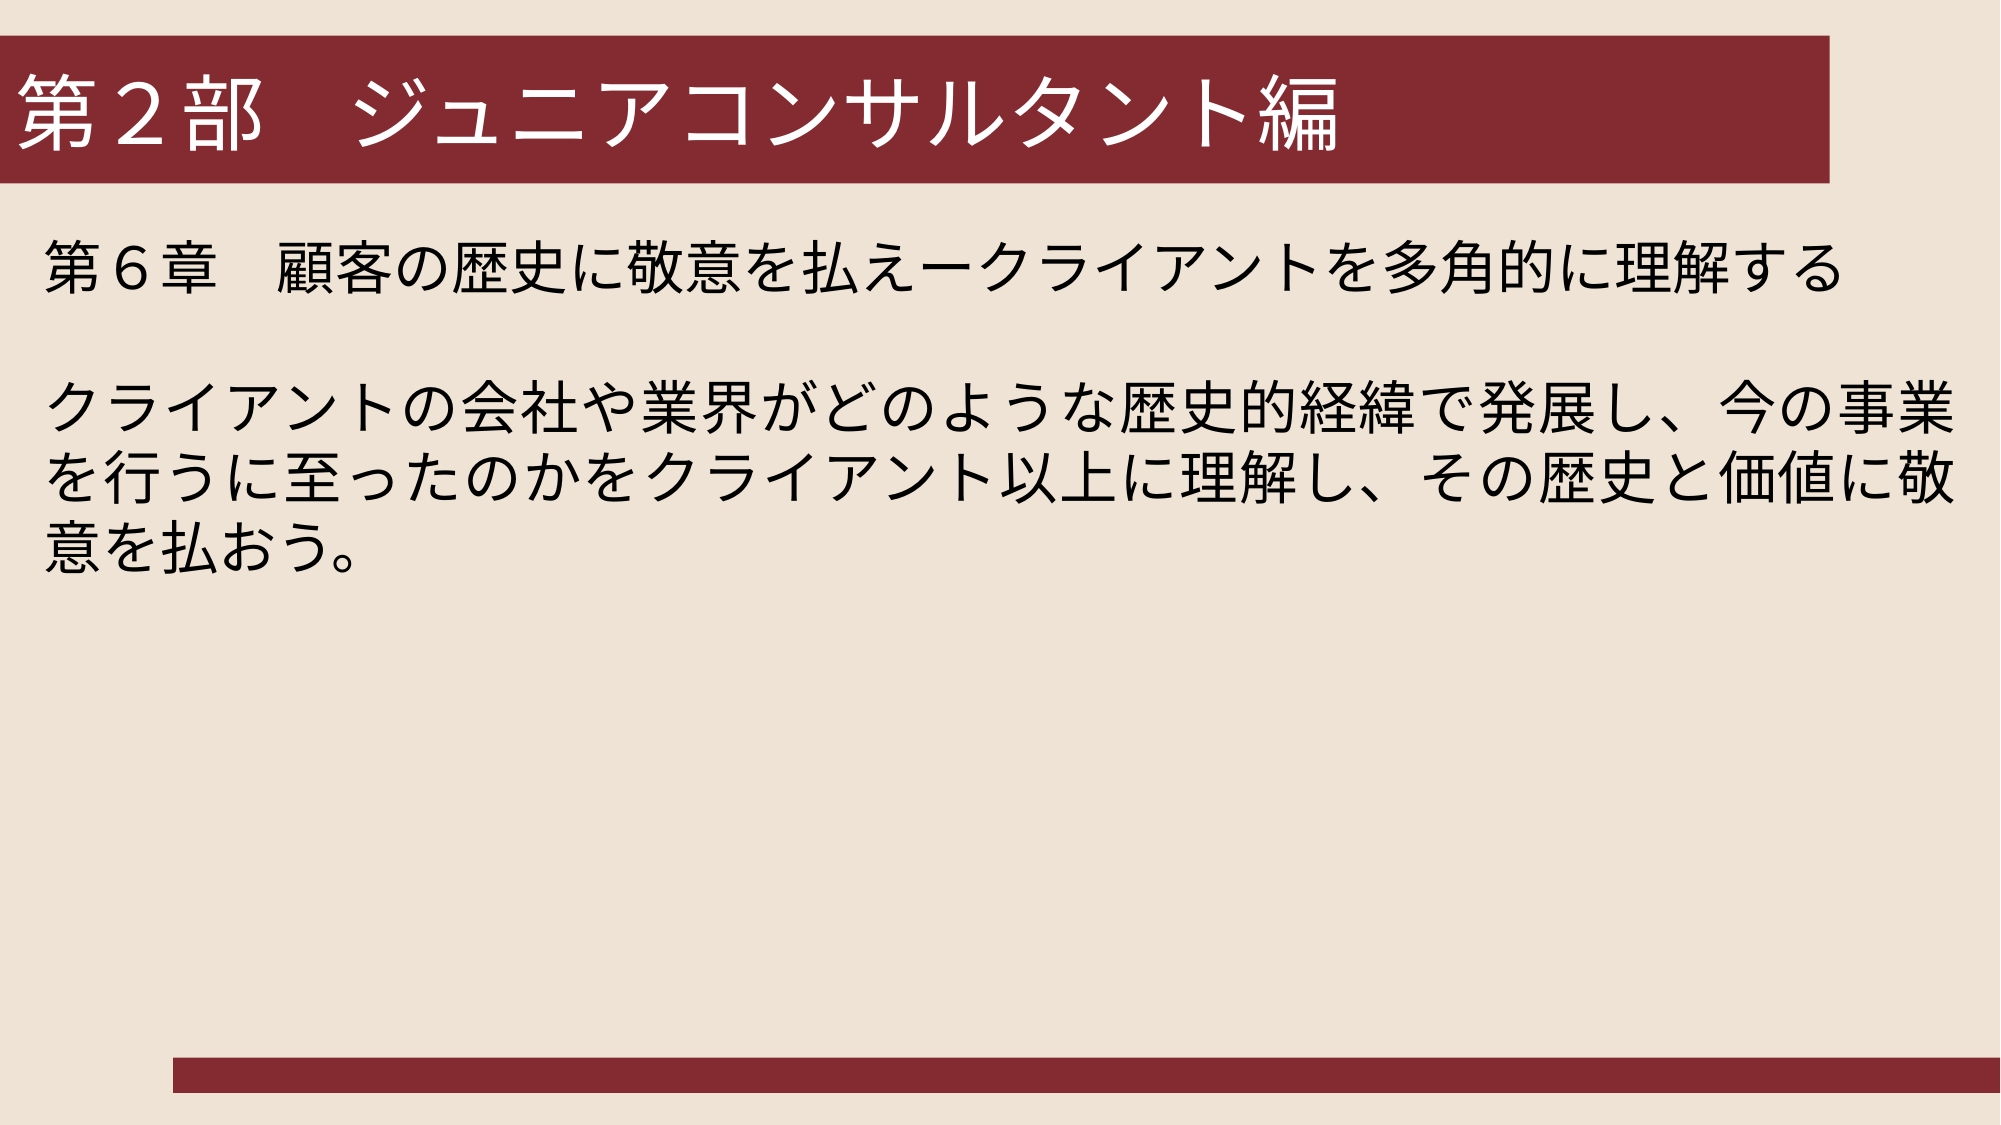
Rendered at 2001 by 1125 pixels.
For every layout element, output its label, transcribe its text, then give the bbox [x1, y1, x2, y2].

slide_number 11 [1520, 1042, 1971, 1103]
title 第２部 ジュニアコンサルタント編 [0, 38, 1832, 197]
text_box 第６章 顧客の歴史に敬意を払えークライアントを多角的に理解する クライアントの会社や業界がどのような歴史的経緯で発展し、今の事業を行うに至ったのかをクライアント以上に理解し、その歴史と価値に敬意を払おう。 [29, 223, 1971, 729]
